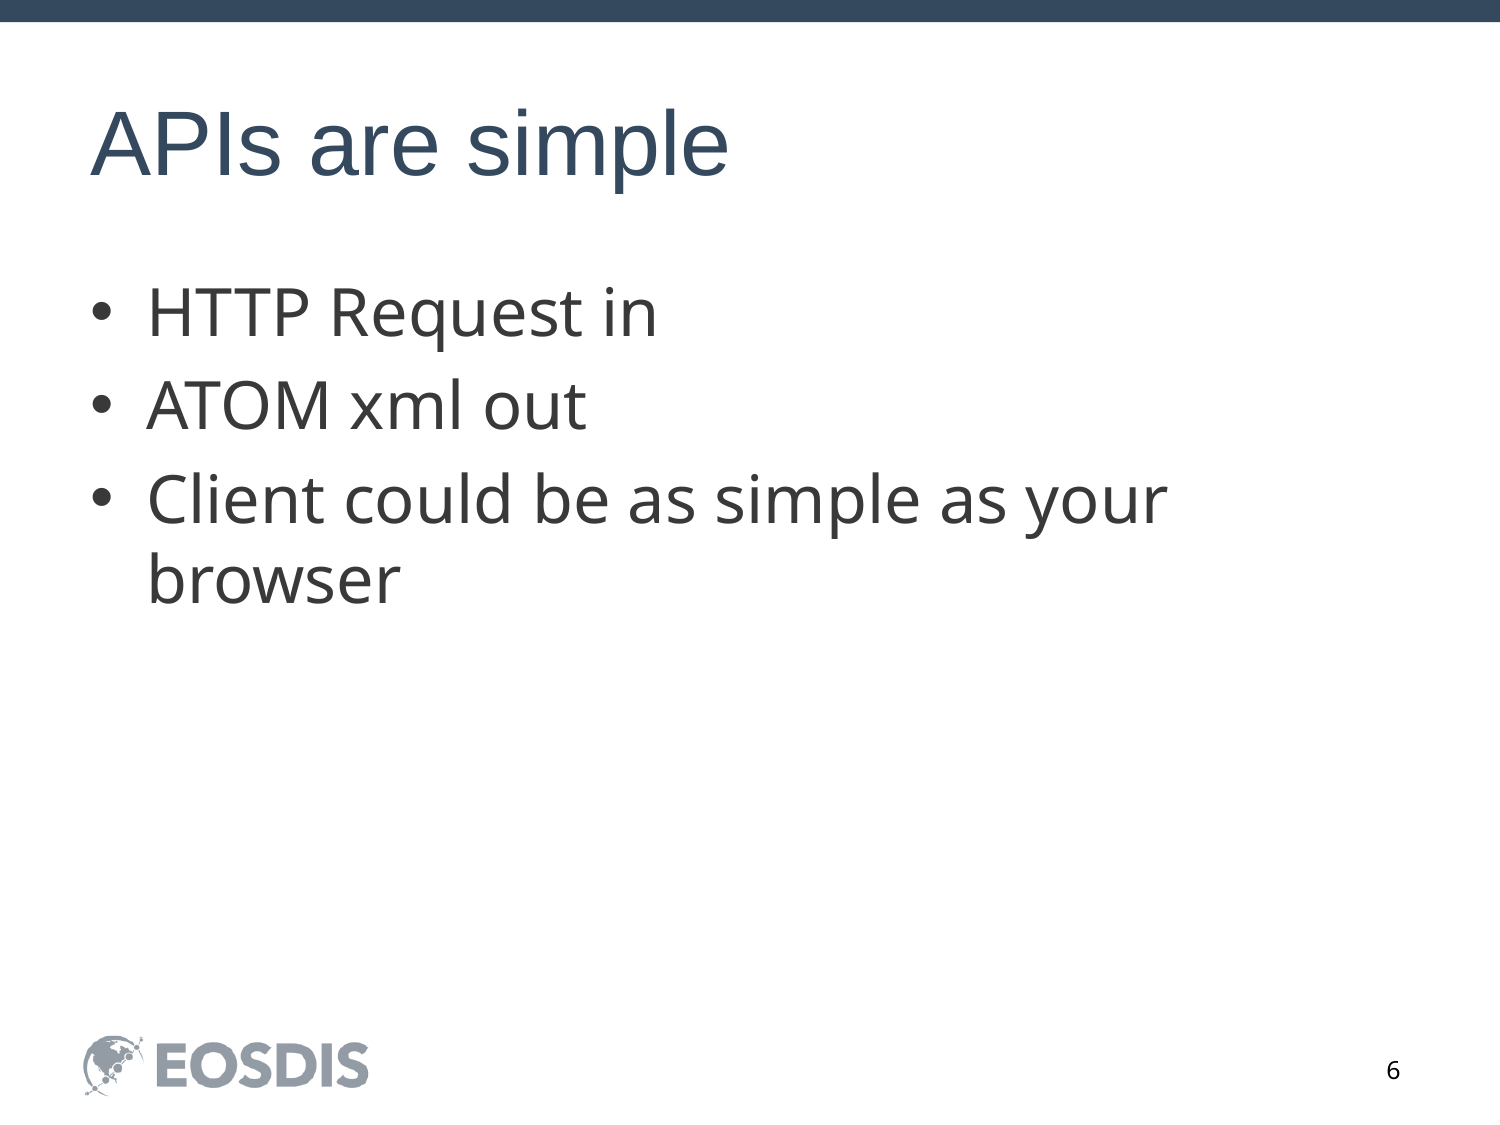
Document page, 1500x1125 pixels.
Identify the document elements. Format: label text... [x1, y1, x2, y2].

list HTTP Request in ATOM xml out Client could be as simple as your browser [75, 262, 1425, 1005]
title APIs are simple [75, 45, 1425, 233]
